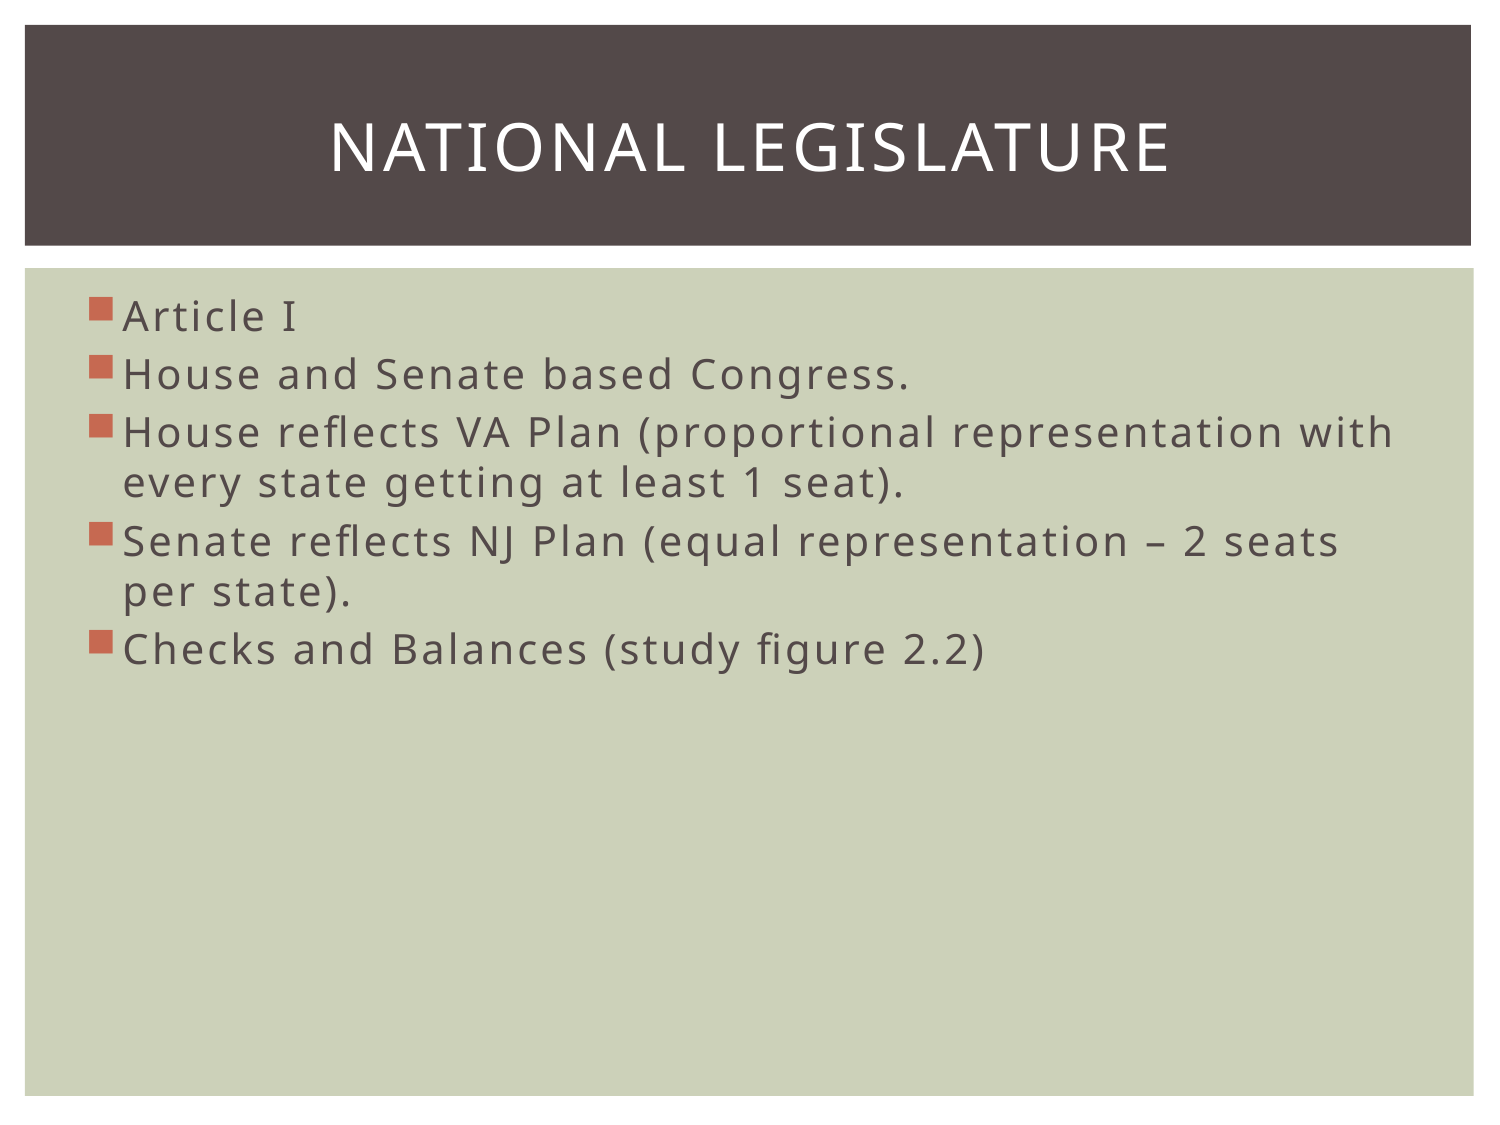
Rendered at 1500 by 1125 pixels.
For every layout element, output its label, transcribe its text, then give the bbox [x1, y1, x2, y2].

title National Legislature [62, 58, 1438, 232]
list Article I House and Senate based Congress. House reflects VA Plan (proportional representation with every state getting at least 1 seat). Senate reflects NJ Plan (equal representation – 2 seats per state). Checks and Balances (study figure 2.2) [62, 281, 1442, 1005]
